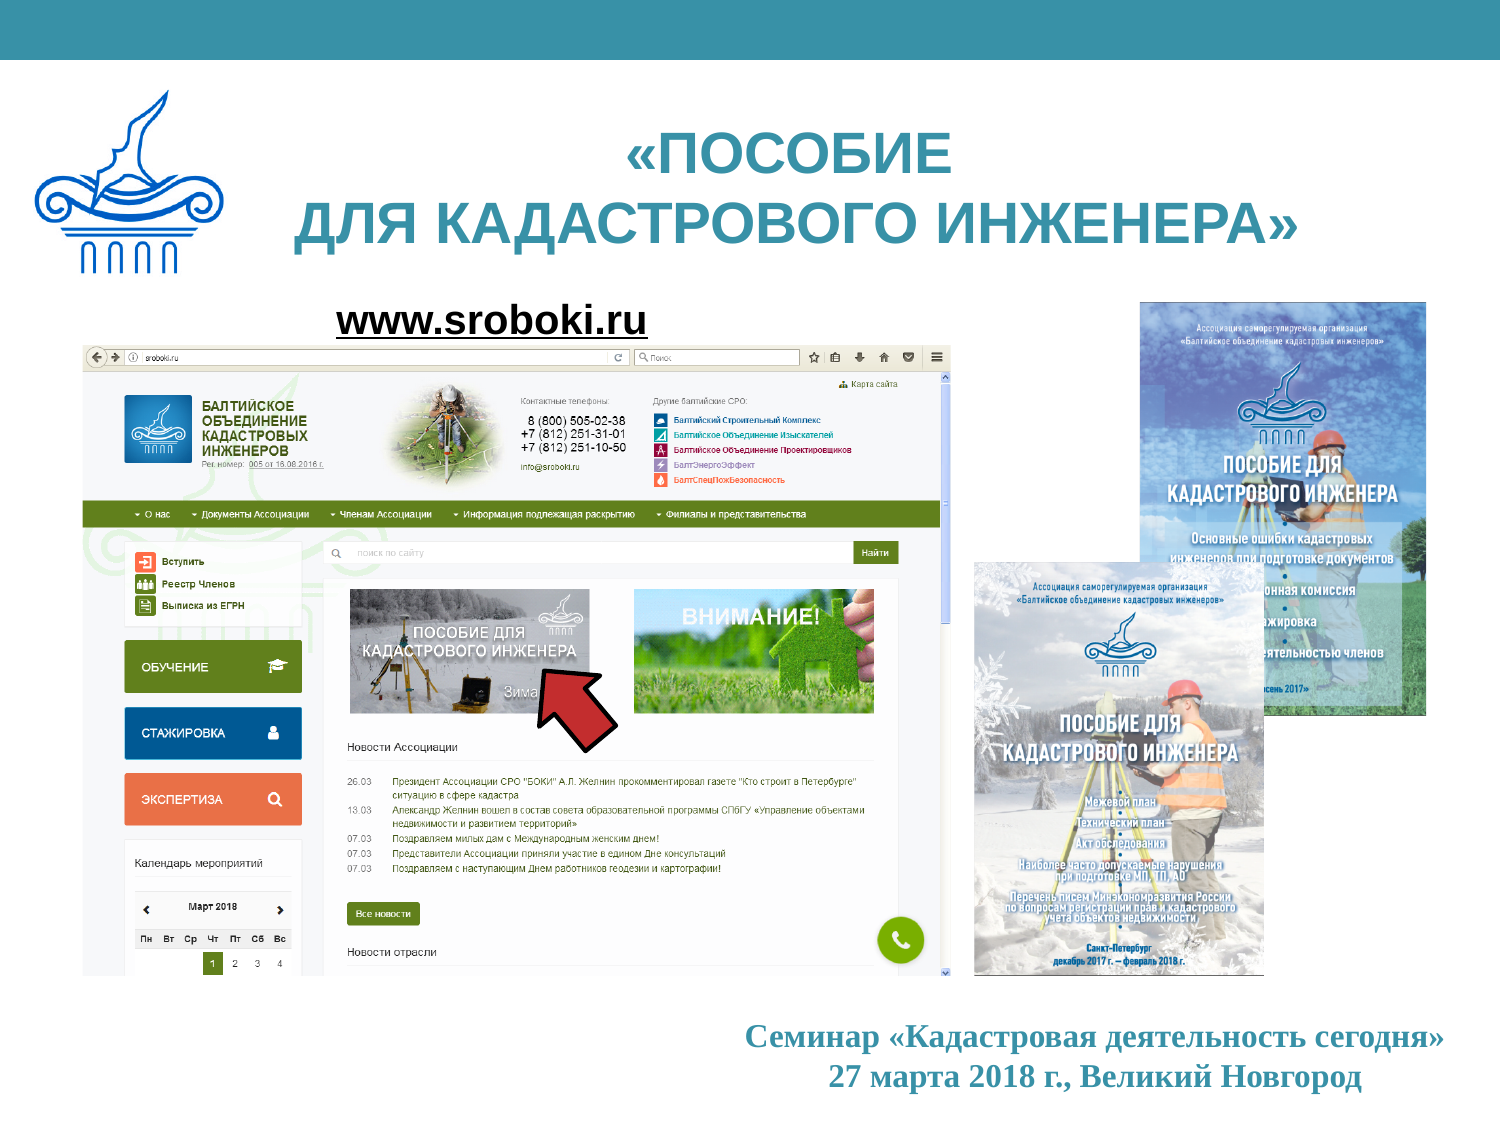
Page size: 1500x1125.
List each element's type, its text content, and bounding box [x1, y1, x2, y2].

footer Семинар «Кадастровая деятельность сегодня» 27 марта 2018 г., Великий Новгород [726, 999, 1465, 1109]
picture [82, 345, 951, 976]
text_box «ПОСОБИЕ ДЛЯ КАДАСТРОВОГО ИНЖЕНЕРА» [271, 107, 1323, 263]
picture [974, 302, 1427, 976]
picture [29, 89, 247, 283]
text_box www.sroboki.ru [321, 285, 663, 342]
